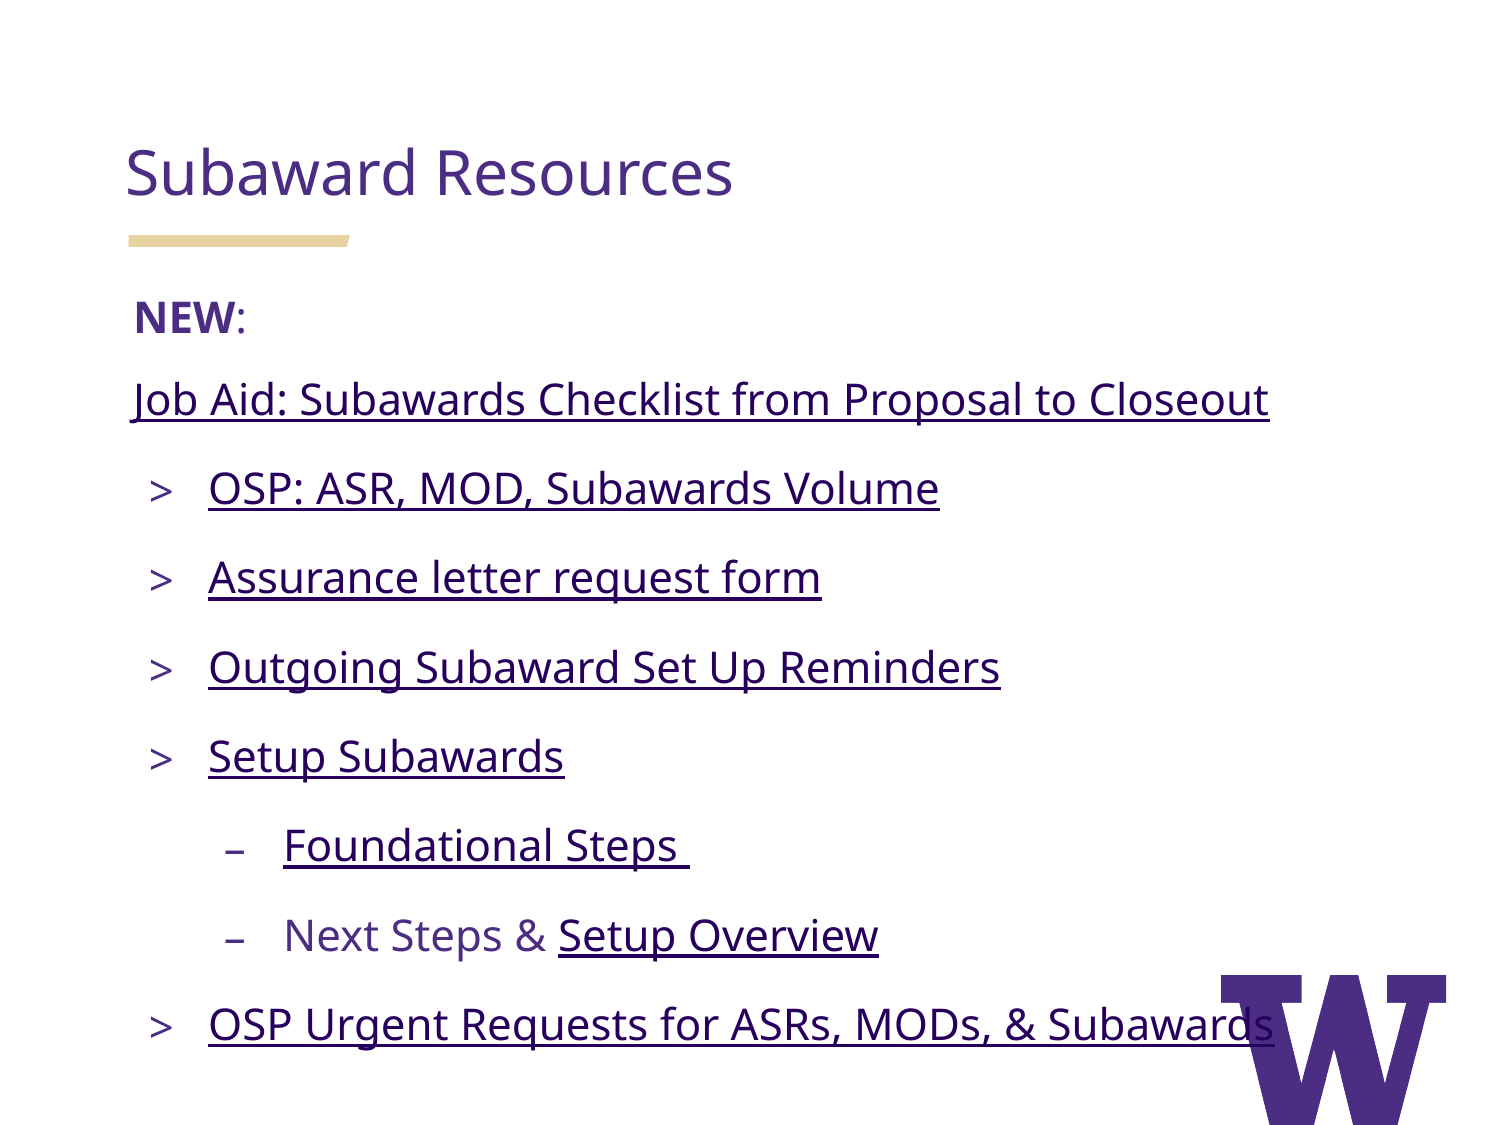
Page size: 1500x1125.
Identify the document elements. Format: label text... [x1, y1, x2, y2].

picture [1221, 975, 1447, 1125]
list NEW: Job Aid: Subawards Checklist from Proposal to Closeout OSP: ASR, MOD, Subawards Volume Assurance letter request form Outgoing Subaward Set Up Reminders Setup Subawards Foundational Steps Next Steps & Setup Overview OSP Urgent Requests for ASRs, MODs, & Subawards [118, 195, 1396, 855]
list Subaward Resources [110, 60, 1453, 224]
